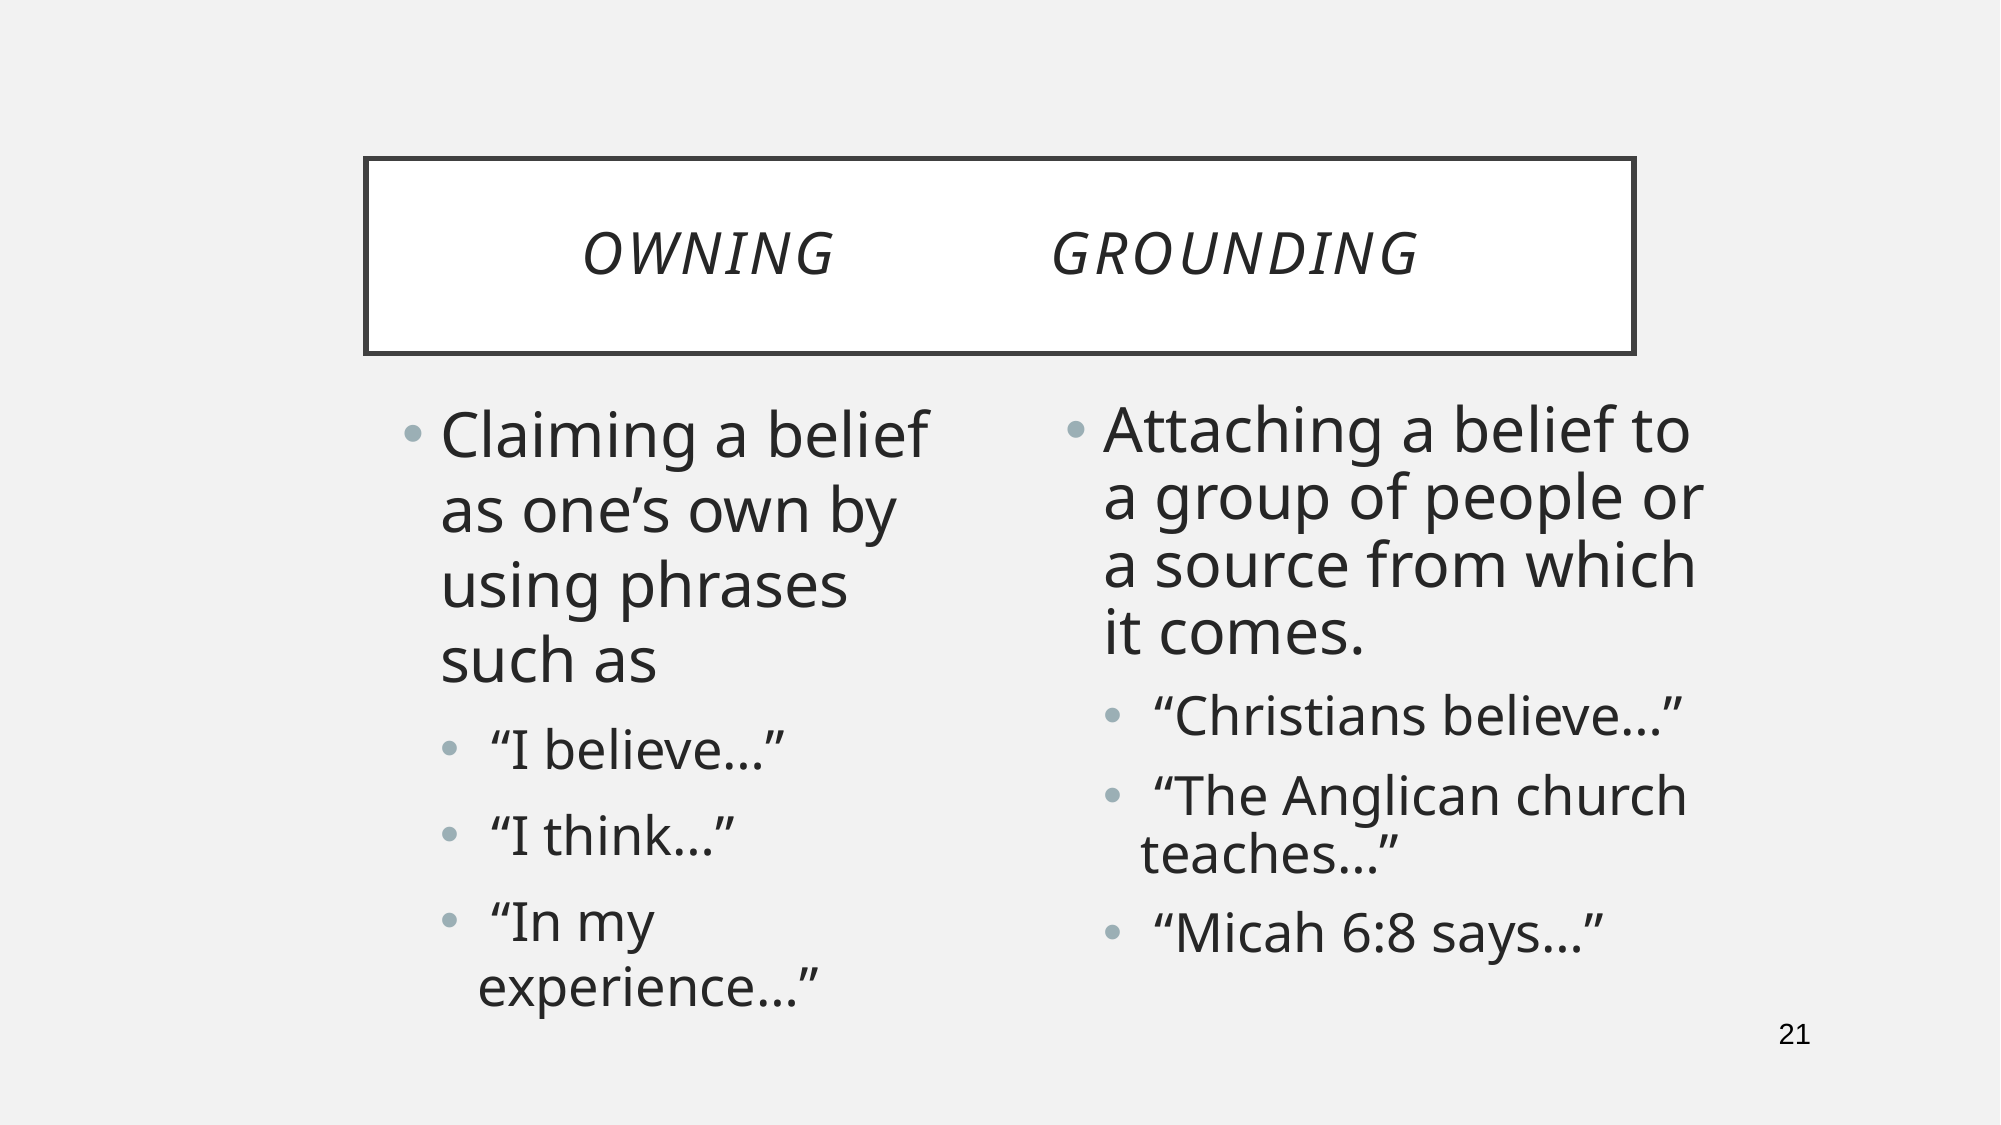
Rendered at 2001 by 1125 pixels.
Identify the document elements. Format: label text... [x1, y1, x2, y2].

list Attaching a belief to a group of people or a source from which it comes. “Christians believe…” “The Anglican church teaches…” “Micah 6:8 says…” [1050, 390, 1751, 1104]
list Claiming a belief as one’s own by using phrases such as “I believe…” “I think…” “In my experience…” [387, 387, 950, 1100]
slide_number 21 [1764, 1019, 1825, 1080]
title Owning Grounding [363, 156, 1637, 356]
